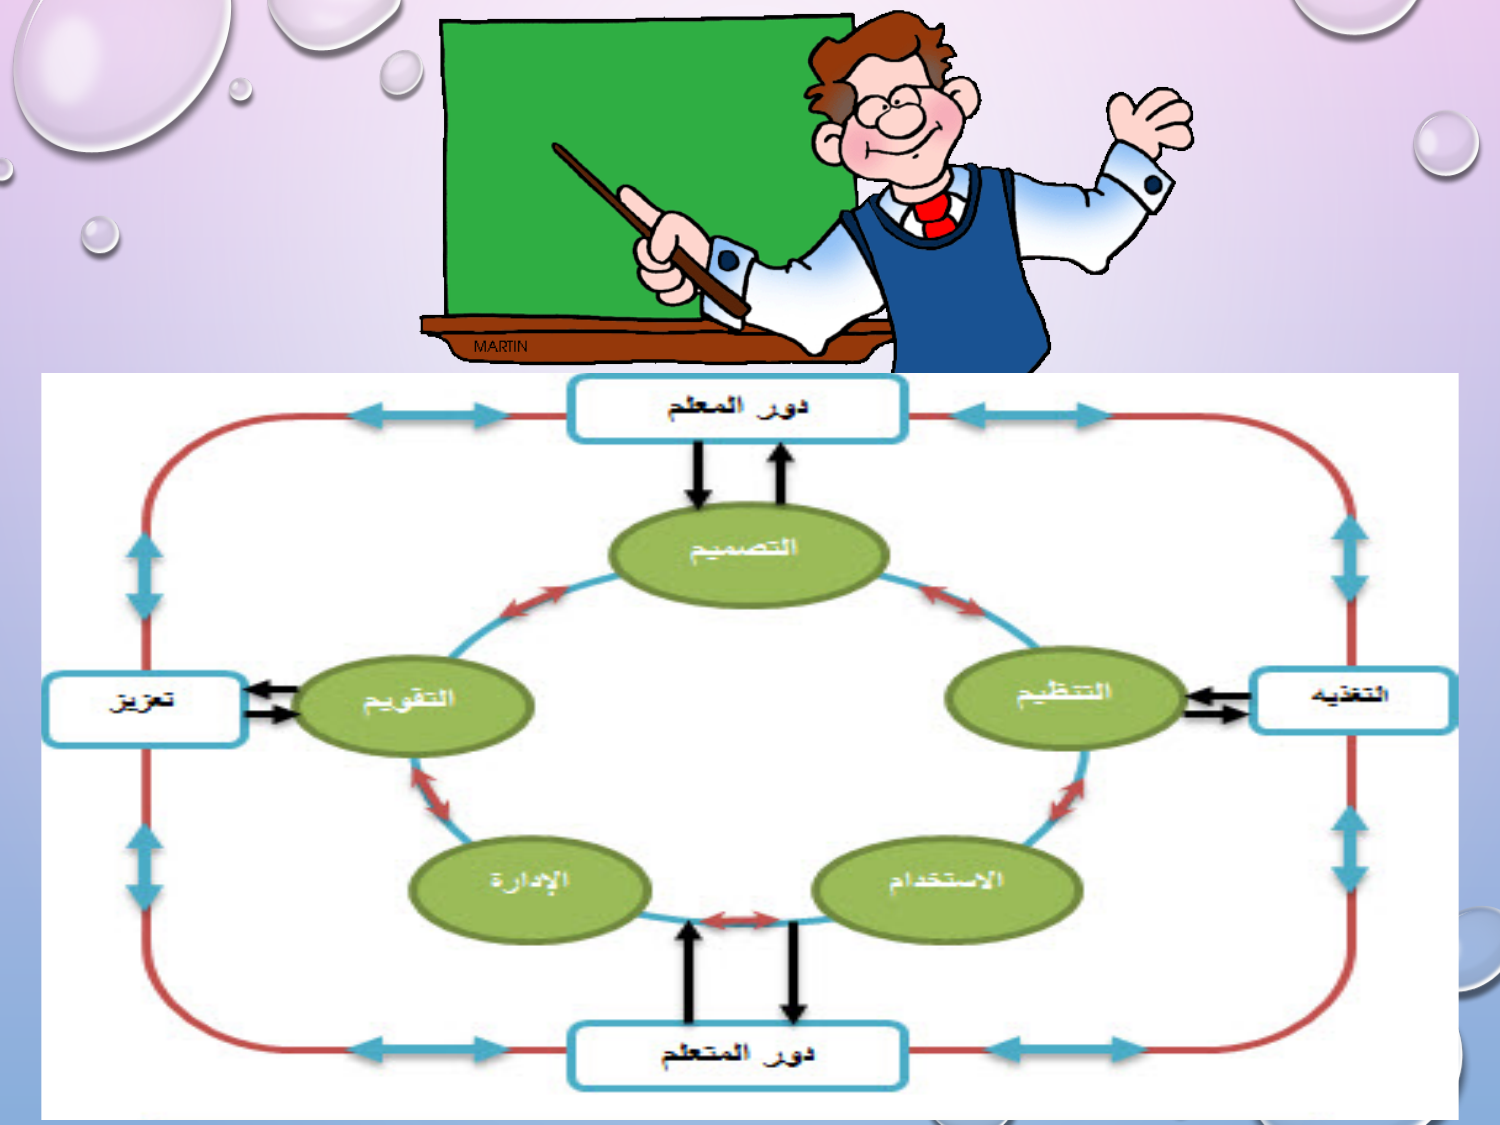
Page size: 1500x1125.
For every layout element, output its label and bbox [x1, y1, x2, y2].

list [407, 0, 1207, 371]
picture [0, 0, 1500, 1125]
